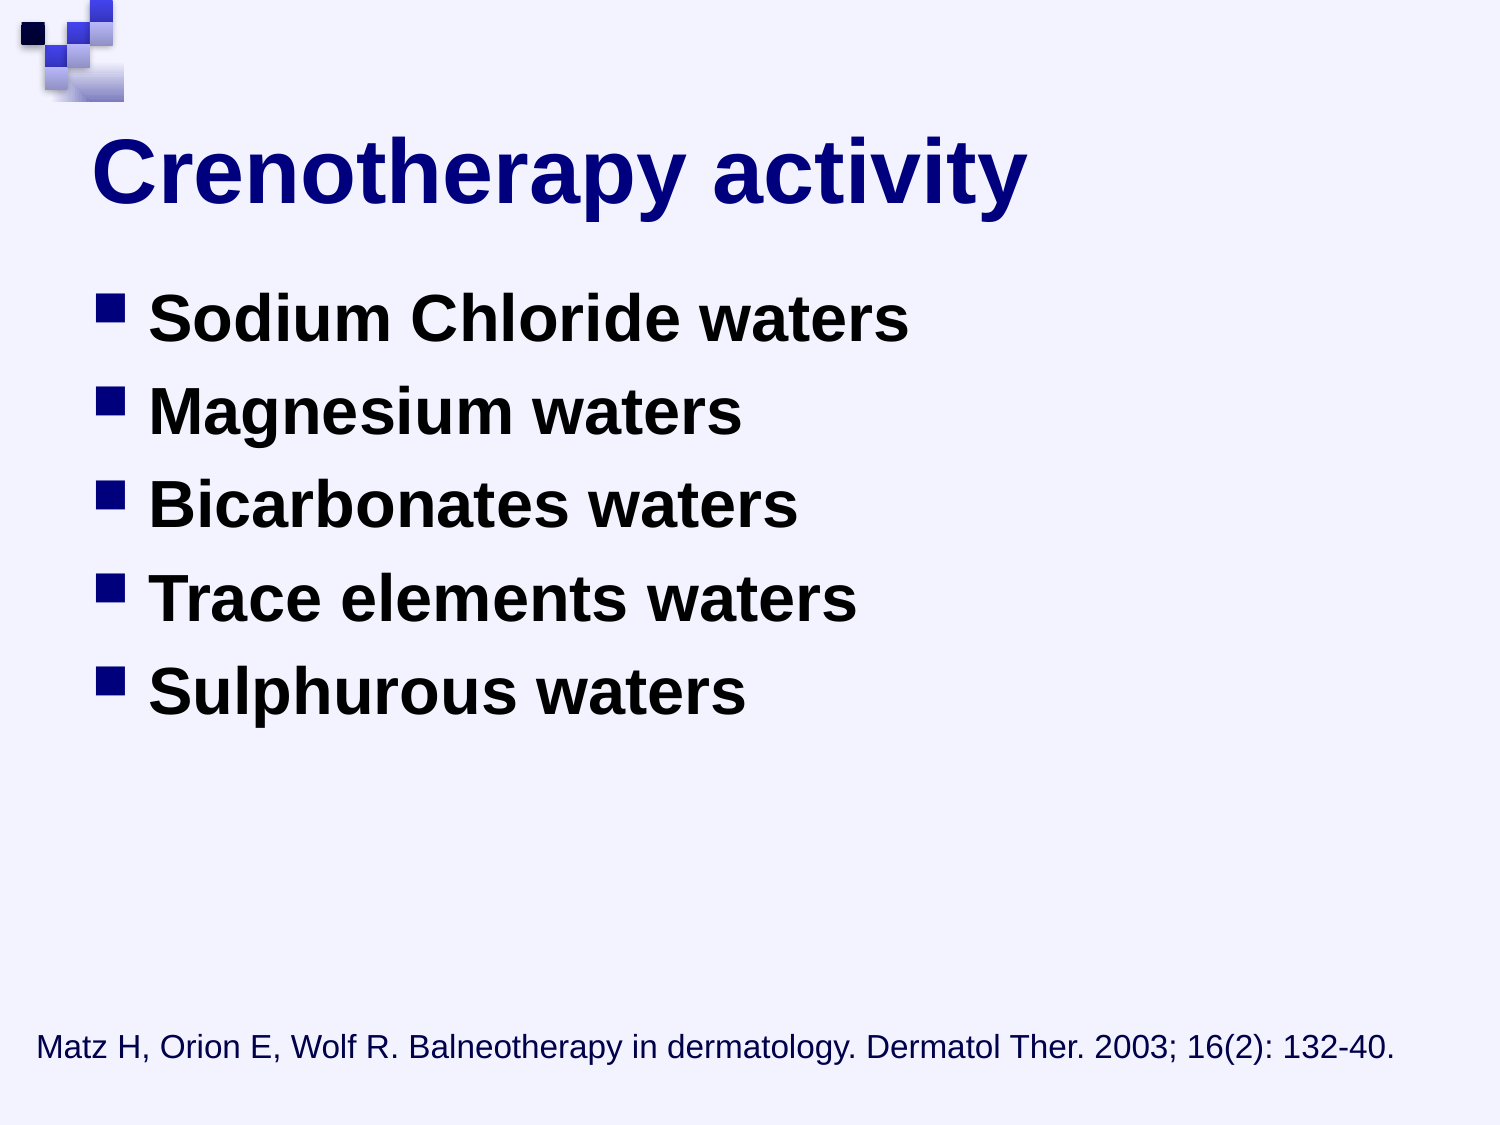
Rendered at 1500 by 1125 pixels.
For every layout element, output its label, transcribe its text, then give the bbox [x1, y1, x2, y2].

title Crenotherapy activity [76, 54, 1489, 280]
list Sodium Chloride waters Magnesium waters Bicarbonates waters Trace elements waters Sulphurous waters [76, 266, 1486, 1085]
text_box Matz H, Orion E, Wolf R. Balneotherapy in dermatology. Dermatol Ther. 2003; 16(2): 132-40. [21, 1018, 1485, 1113]
